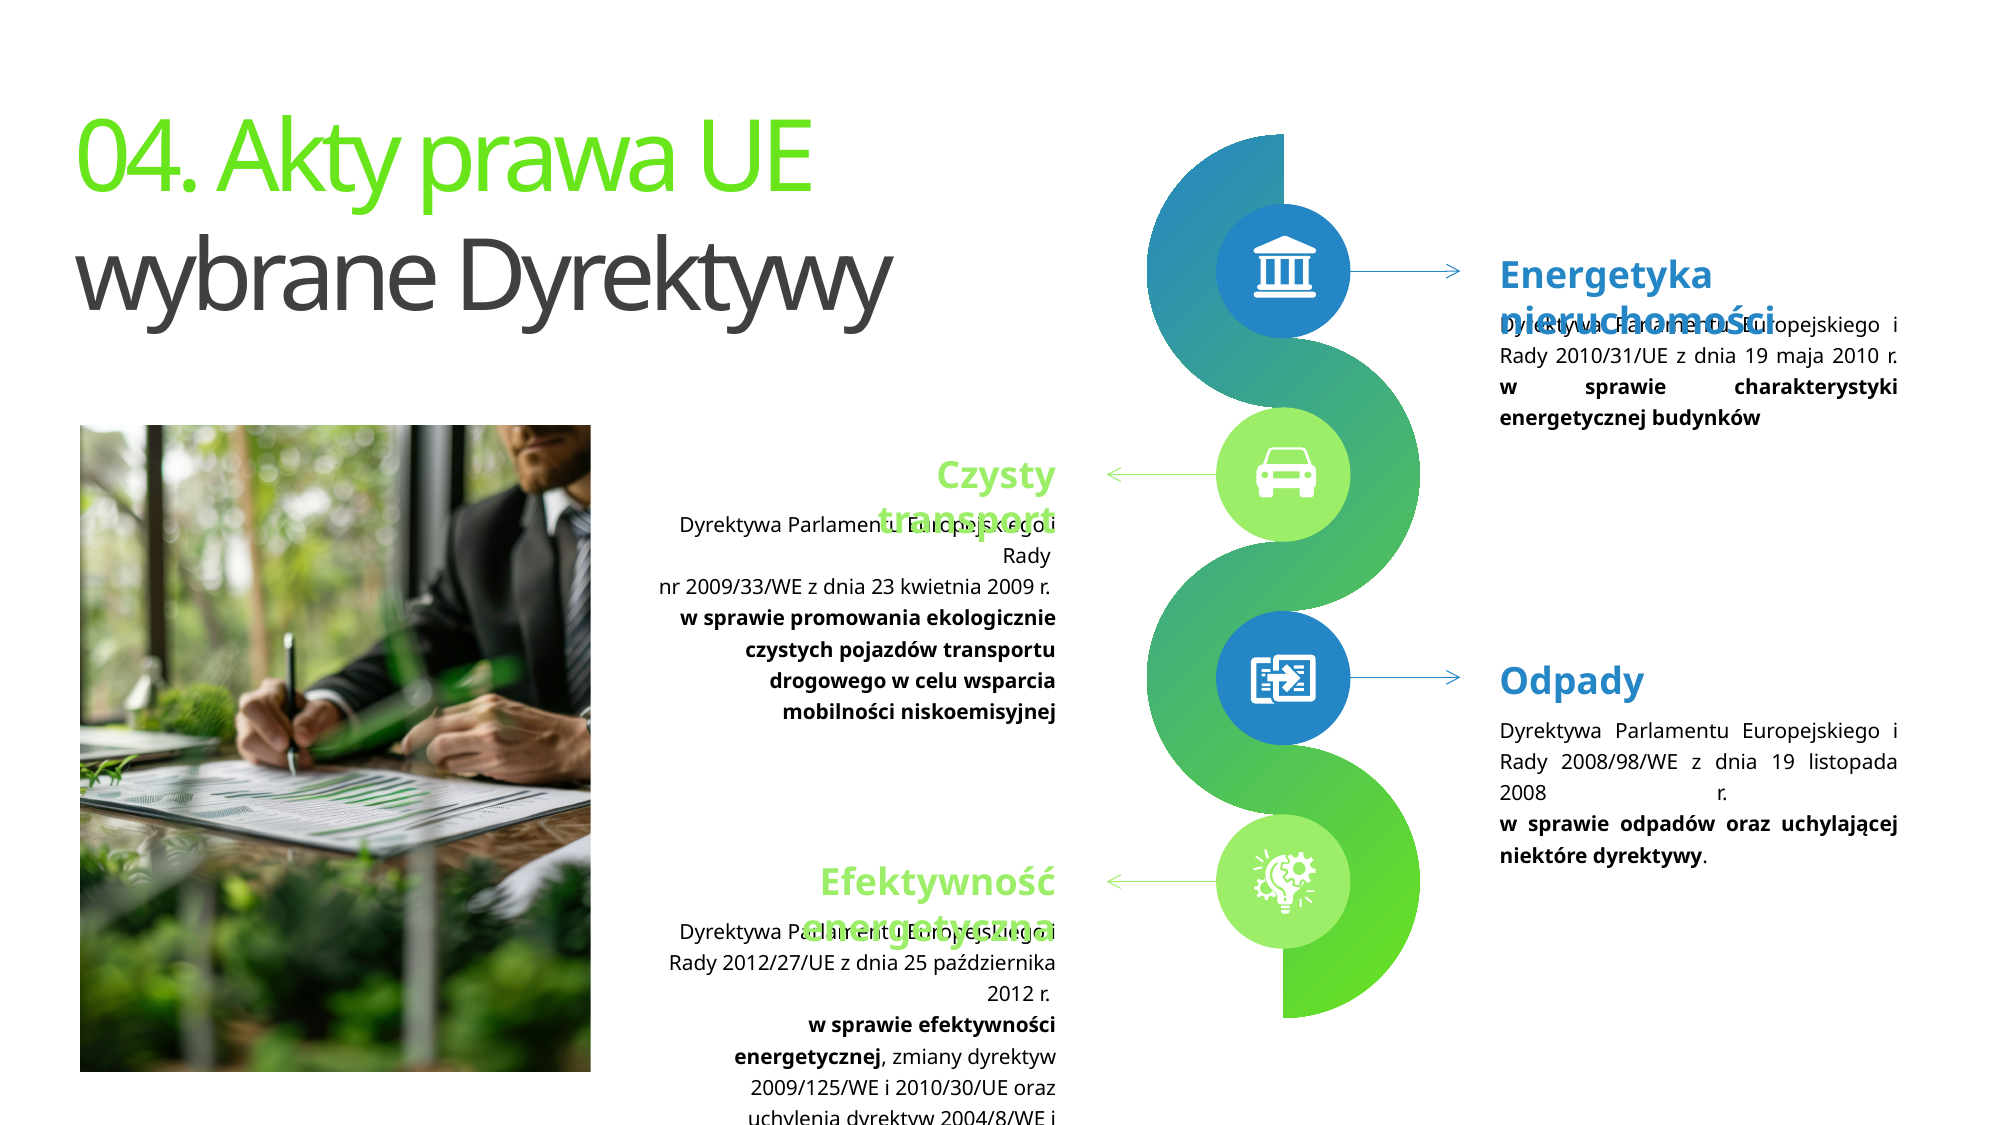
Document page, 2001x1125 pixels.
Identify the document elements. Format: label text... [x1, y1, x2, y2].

text_box [1250, 657, 1275, 704]
text_box Energetyka nieruchomości [1484, 242, 1942, 349]
text_box [1256, 447, 1317, 498]
text_box Dyrektywa Parlamentu Europejskiego i Rady 2012/27/UE z dnia 25 października 2012 r. w sprawie efektywności energetycznej, zmiany dyrektyw 2009/125/WE i 2010/30/UE oraz uchylenia dyrektyw 2004/8/WE i 2006/32/WE [642, 956, 1071, 1125]
text_box [1145, 133, 1421, 1019]
text_box [1215, 813, 1352, 950]
text_box [1215, 202, 1352, 340]
text_box Czysty transport [769, 442, 1071, 549]
text_box Dyrektywa Parlamentu Europejskiego i Rady 2008/98/WE z dnia 19 listopada 2008 r. w sprawie odpadów oraz uchylającej niektóre dyrektywy. [1484, 703, 1914, 875]
text_box Odpady [1484, 648, 1735, 710]
text_box [1254, 852, 1316, 909]
text_box [1267, 654, 1316, 702]
text_box Dyrektywa Parlamentu Europejskiego i Rady nr 2009/33/WE z dnia 23 kwietnia 2009 r. w sprawie promowania ekologicznie czystych pojazdów transportu drogowego w celu wsparcia mobilności niskoemisyjnej [642, 497, 1071, 732]
text_box [1253, 235, 1317, 254]
text_box [1264, 849, 1270, 859]
text_box [1257, 255, 1313, 290]
text_box Efektywność energetyczna [606, 849, 1071, 956]
text_box [1215, 406, 1352, 543]
text_box Dyrektywa Parlamentu Europejskiego i Rady 2010/31/UE z dnia 19 maja 2010 r. w sprawie charakterystyki energetycznej budynków [1484, 349, 1914, 438]
text_box [1253, 291, 1317, 298]
text_box [1215, 609, 1352, 747]
text_box [1253, 866, 1263, 871]
picture [80, 425, 591, 1072]
text_box 04. Akty prawa UE wybrane Dyrektywy [59, 83, 1173, 339]
